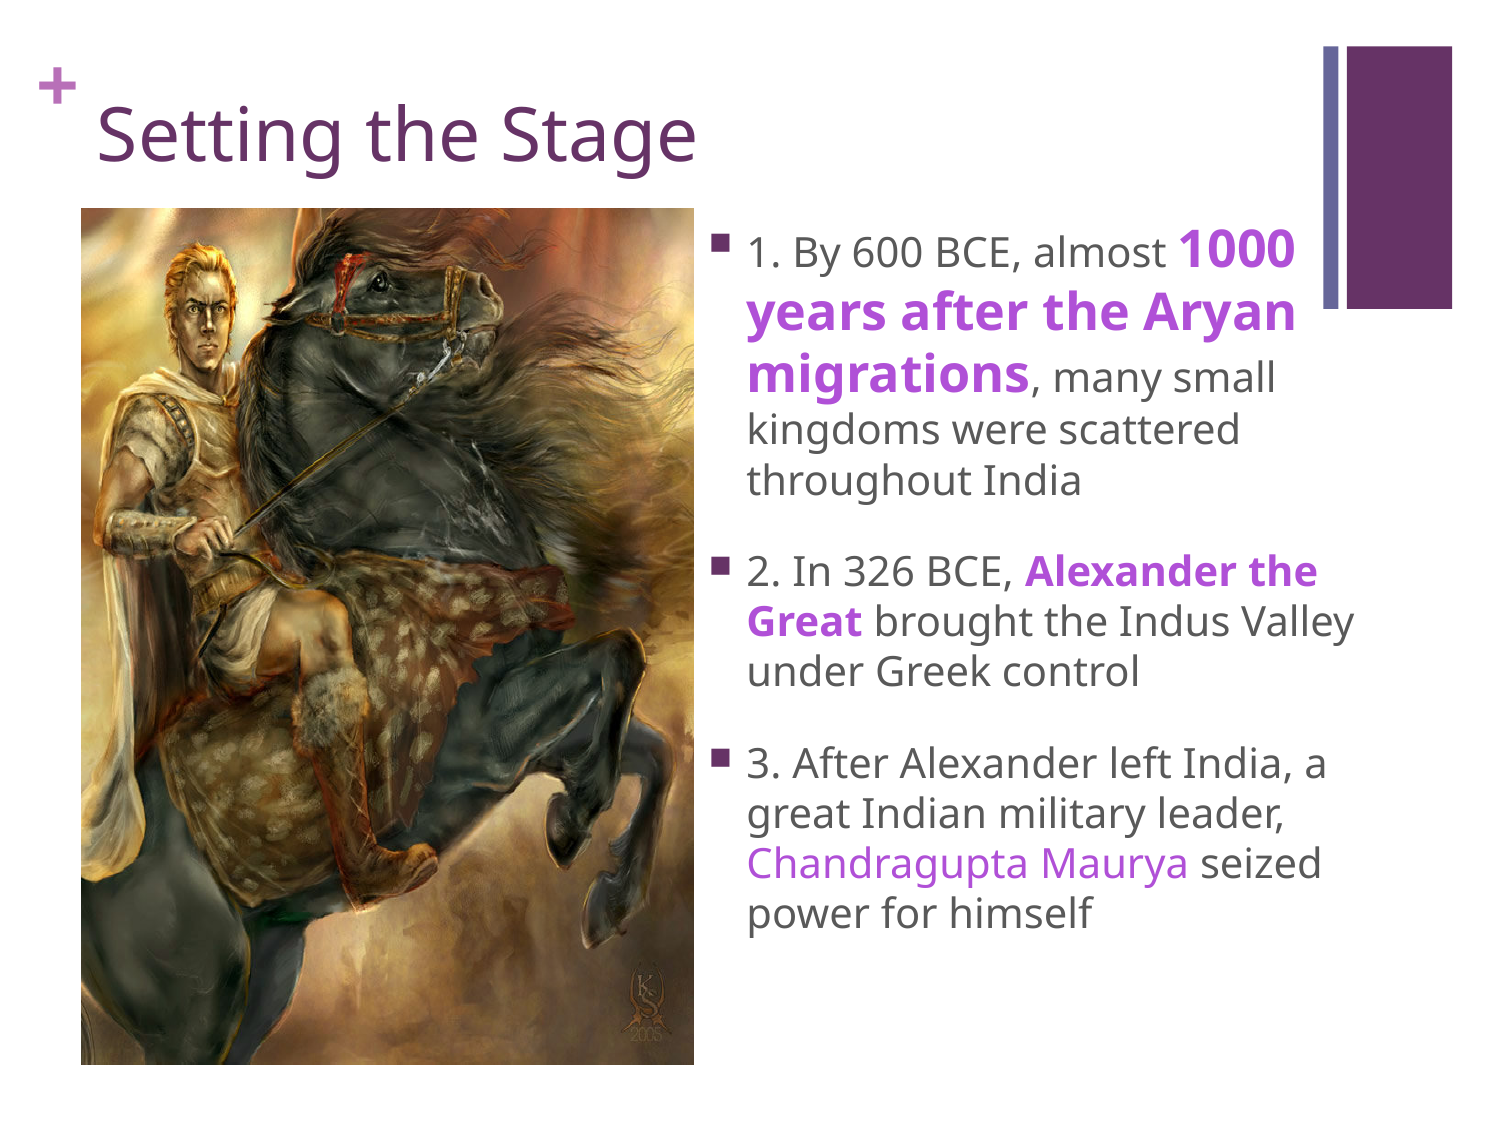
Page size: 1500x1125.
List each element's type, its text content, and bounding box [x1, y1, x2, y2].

picture [81, 207, 695, 1065]
title Setting the Stage [81, 79, 1322, 208]
list 1. By 600 BCE, almost 1000 years after the Aryan migrations, many small kingdoms were scattered throughout India 2. In 326 BCE, Alexander the Great brought the Indus Valley under Greek control 3. After Alexander left India, a great Indian military leader, Chandragupta Maurya seized power for himself [699, 208, 1381, 1065]
